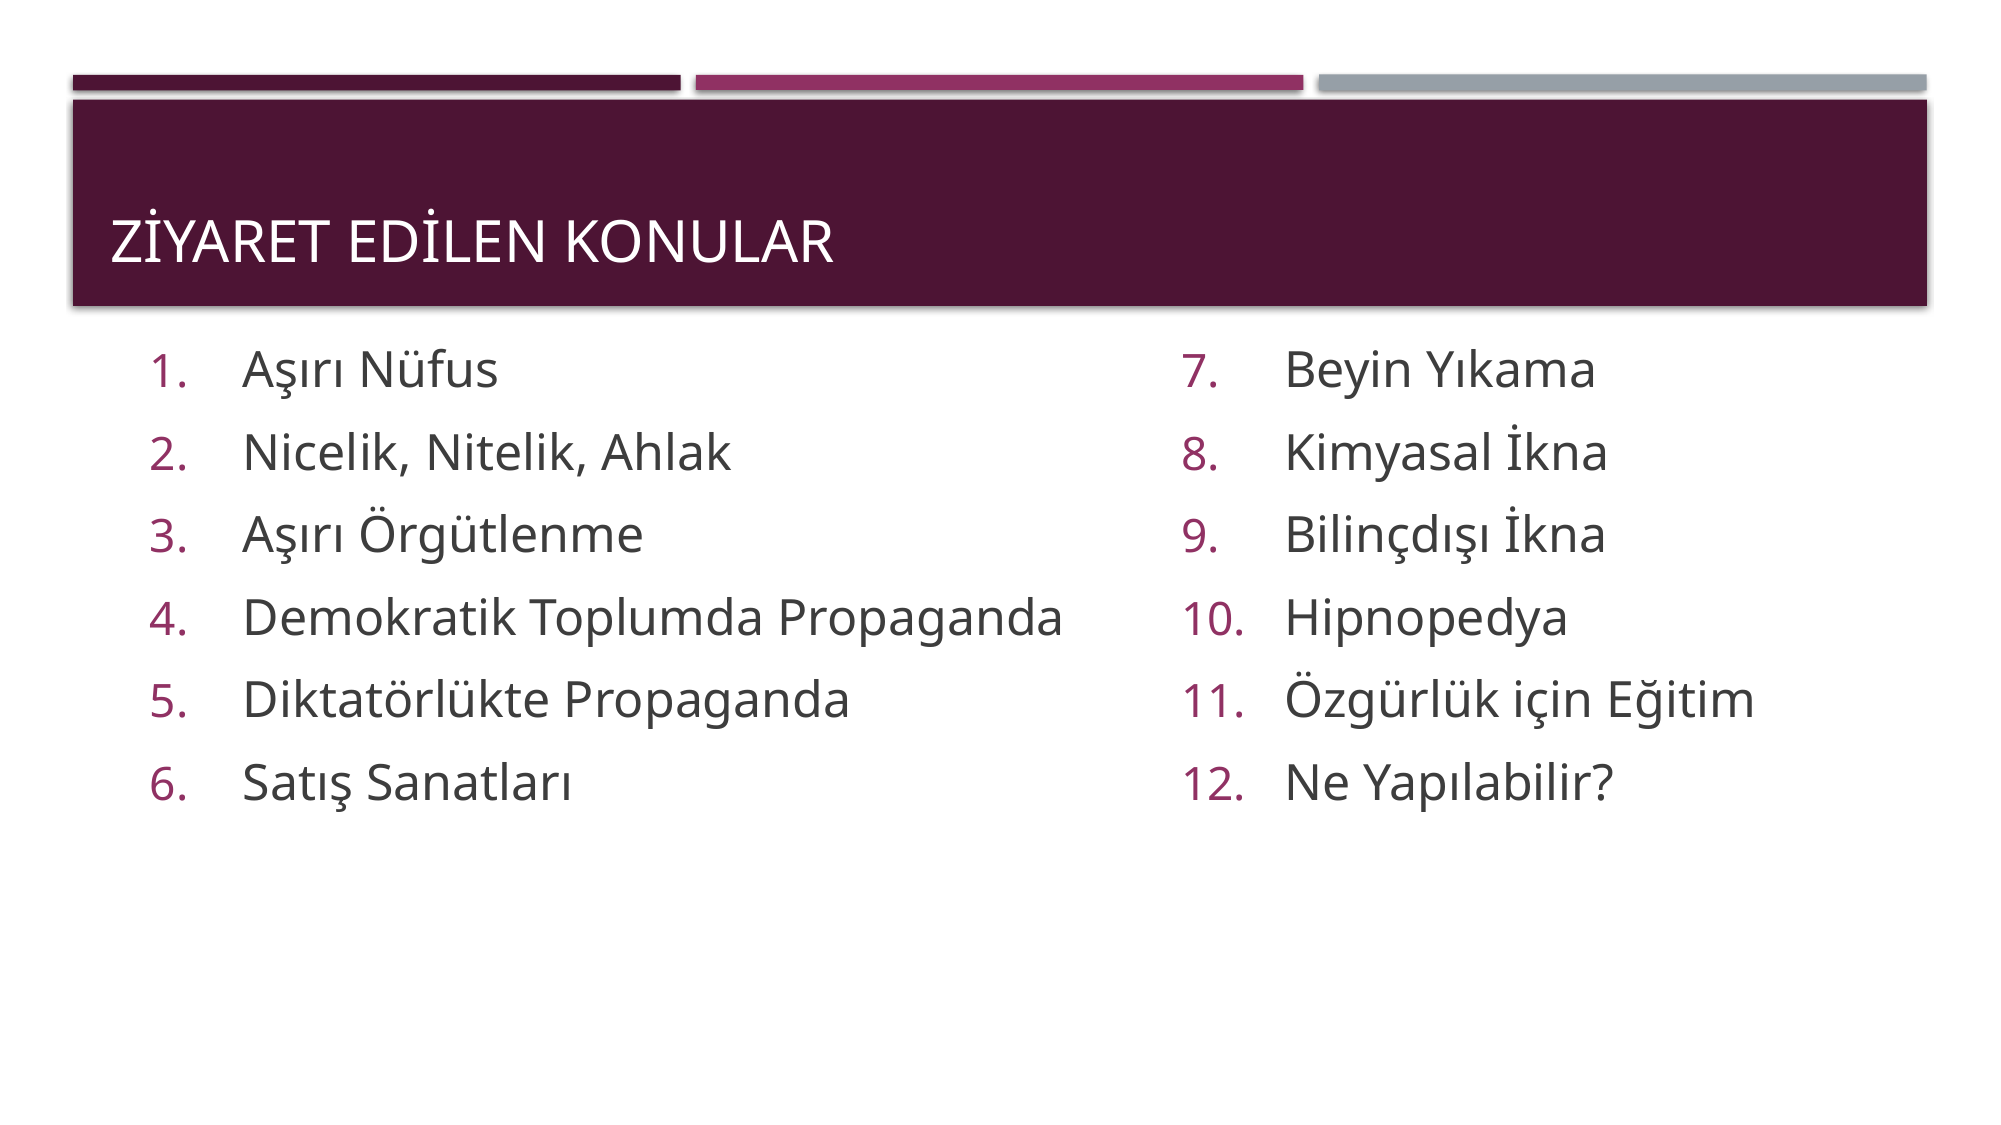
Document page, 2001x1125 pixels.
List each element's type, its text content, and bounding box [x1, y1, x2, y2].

title Ziyaret Edilen Konular [95, 119, 1905, 282]
list Aşırı Nüfus Nicelik, Nitelik, Ahlak Aşırı Örgütlenme Demokratik Toplumda Propaganda Diktatörlükte Propaganda Satış Sanatları [134, 330, 1126, 978]
list Beyin Yıkama Kimyasal İkna Bilinçdışı İkna Hipnopedya Özgürlük için Eğitim Ne Yapılabilir? [1165, 330, 1924, 978]
